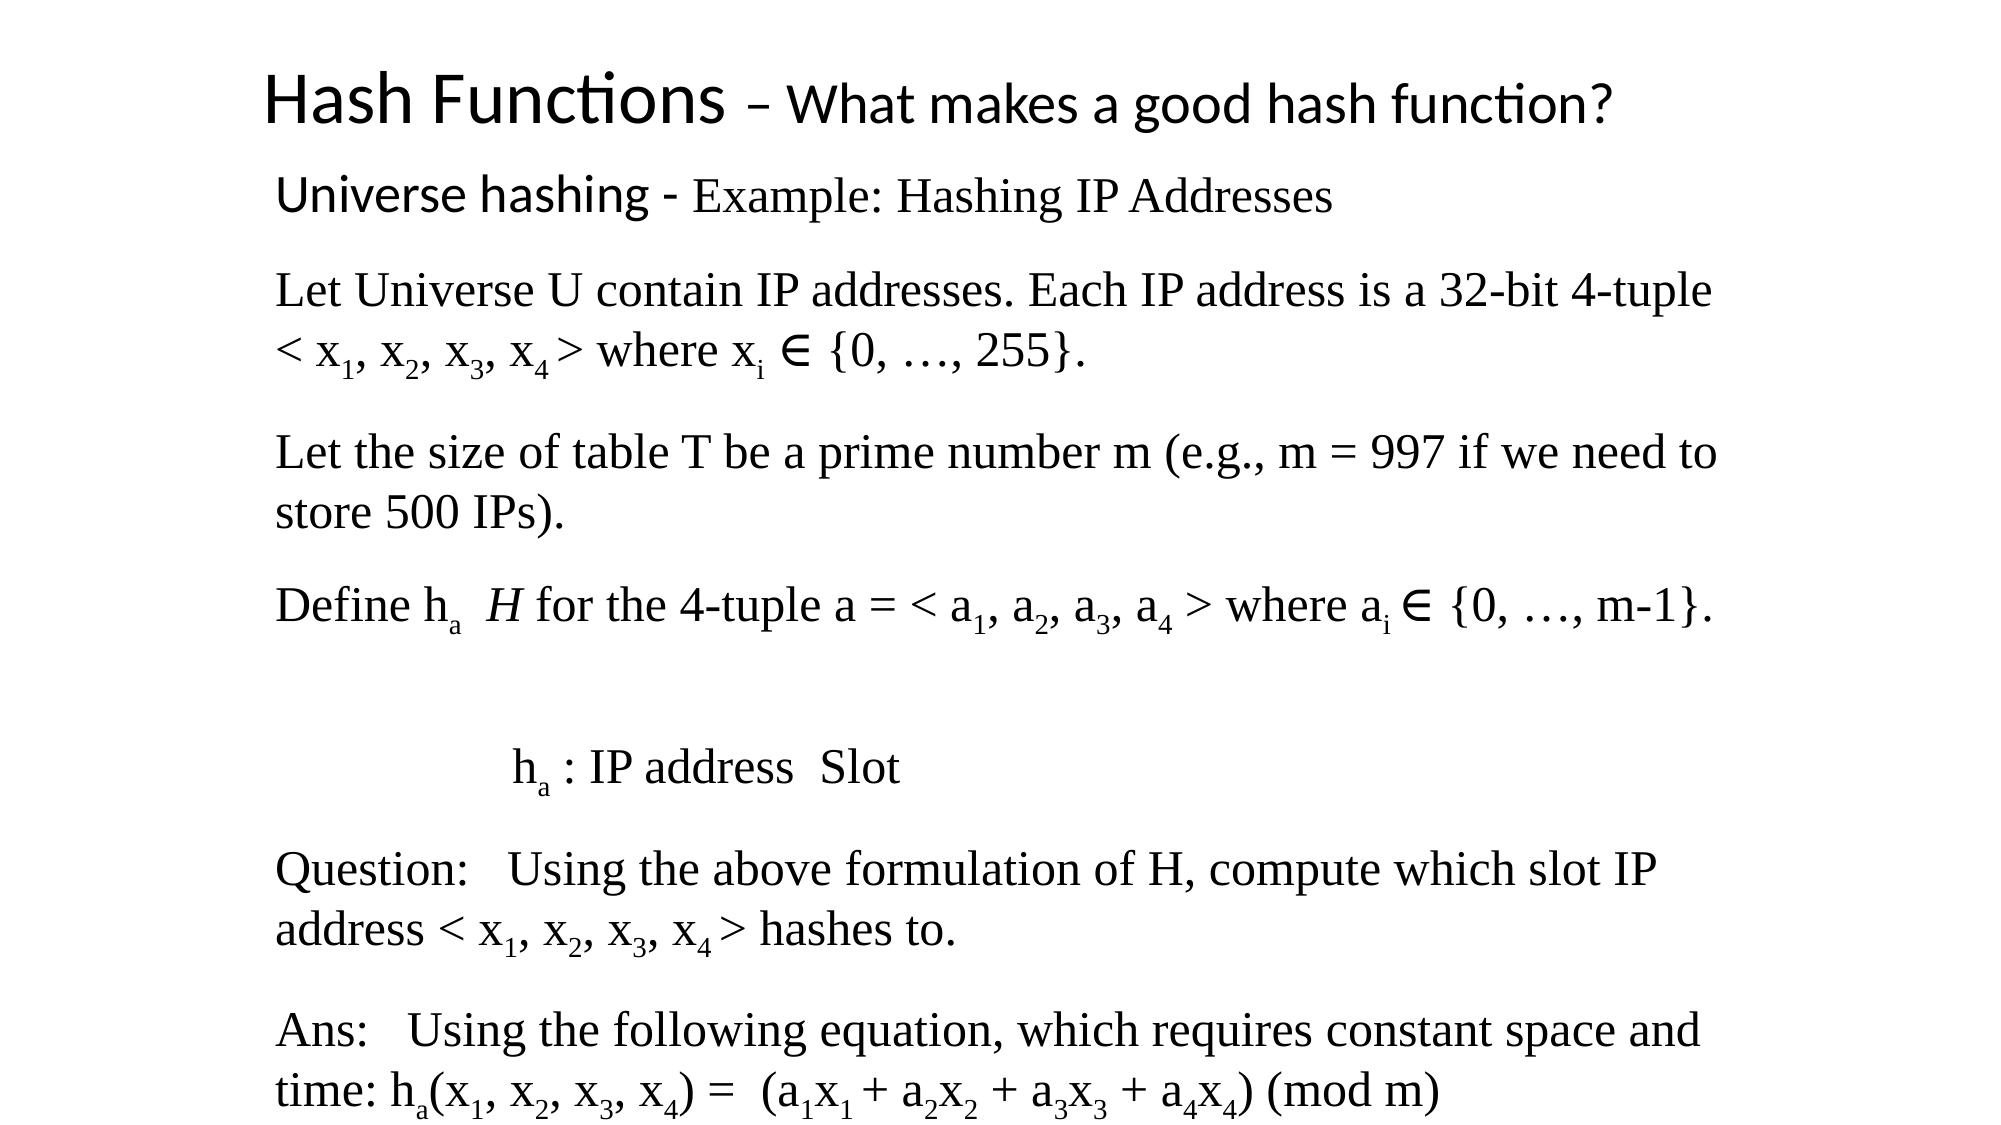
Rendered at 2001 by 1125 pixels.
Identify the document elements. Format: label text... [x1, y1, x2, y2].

title Hash Functions – What makes a good hash function? [248, 17, 1779, 182]
